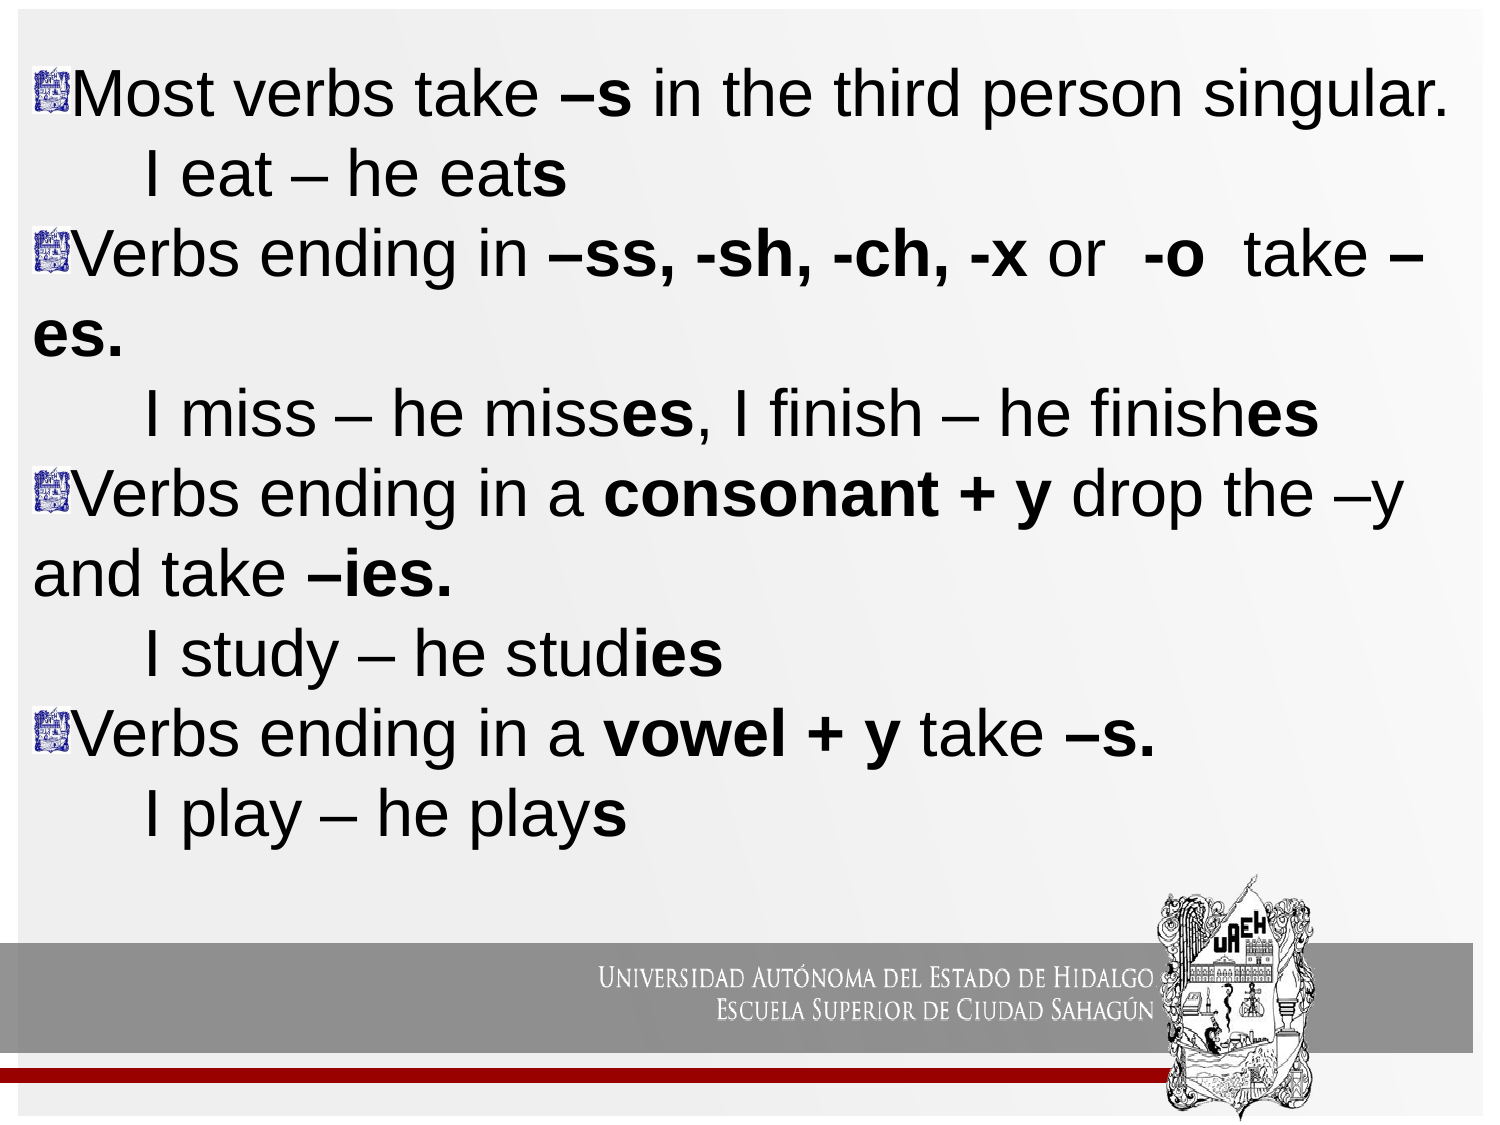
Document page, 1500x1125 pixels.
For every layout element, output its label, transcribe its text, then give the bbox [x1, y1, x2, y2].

text_box Most verbs take –s in the third person singular. I eat – he eats Verbs ending in –ss, -sh, -ch, -x or -o take –es. I miss – he misses, I finish – he finishes Verbs ending in a consonant + y drop the –y and take –ies. I study – he studies Verbs ending in a vowel + y take –s. I play – he plays [17, 42, 1471, 903]
picture [0, 0, 1500, 1125]
list [75, 903, 1425, 1005]
